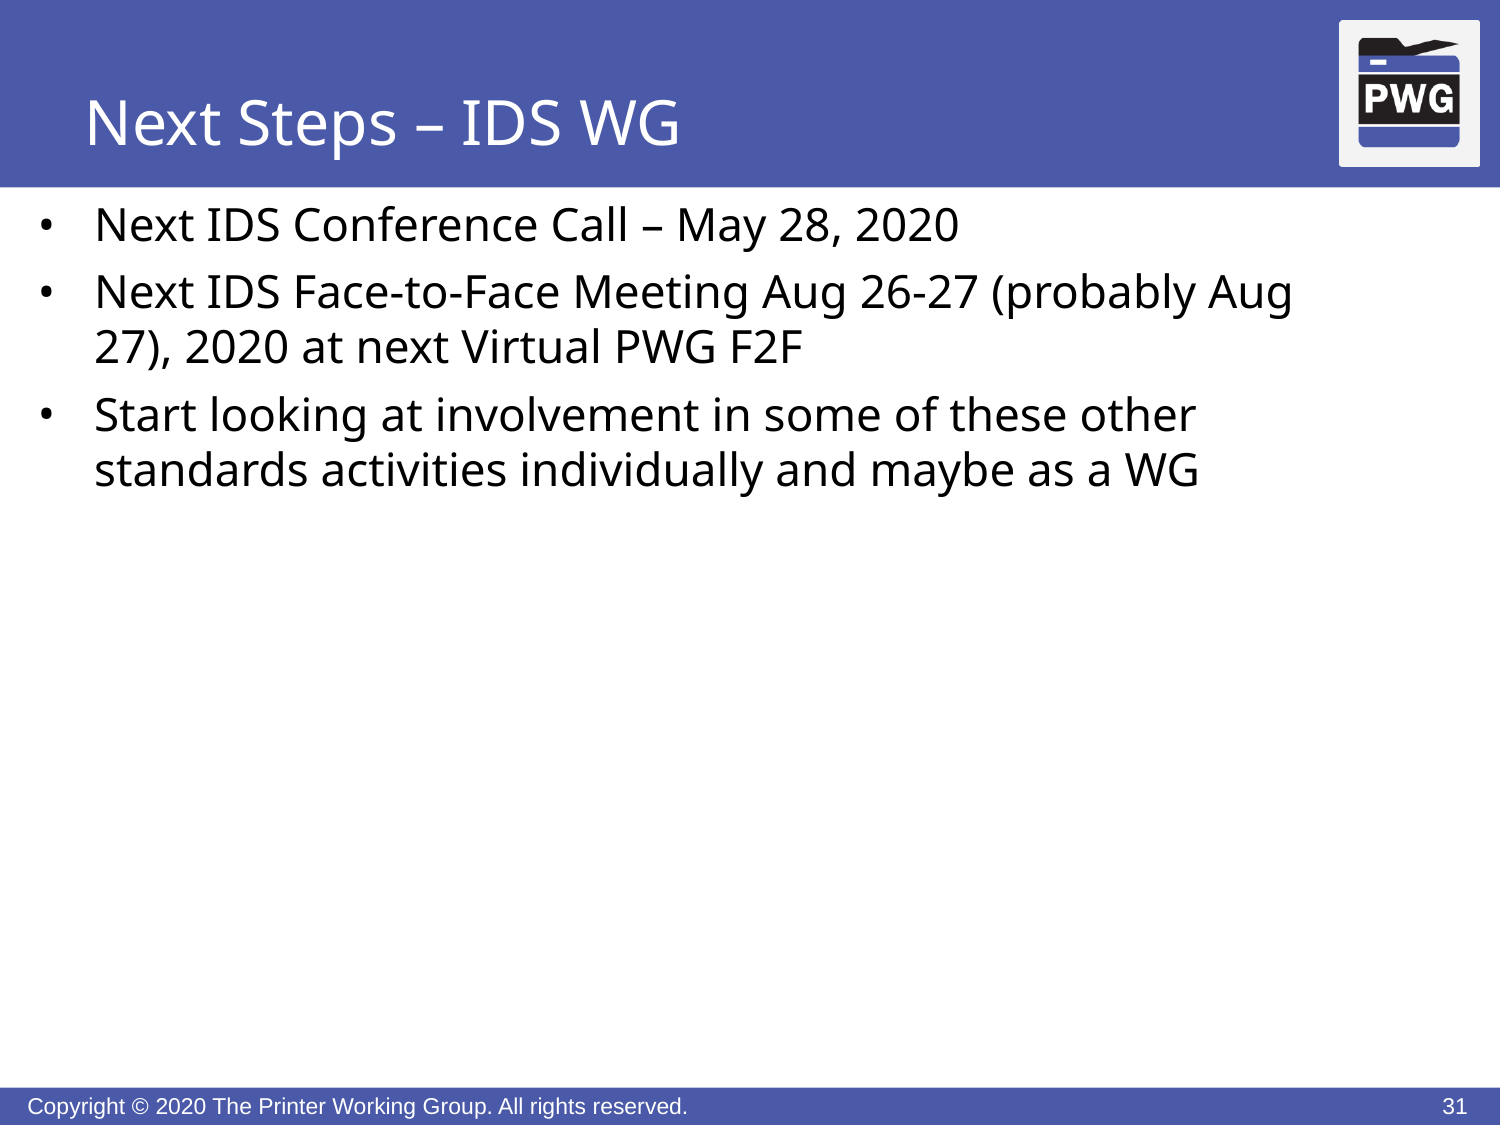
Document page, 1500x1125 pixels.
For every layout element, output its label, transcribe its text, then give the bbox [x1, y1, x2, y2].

text_box [0, 0, 1500, 188]
text_box 31 [1441, 1092, 1469, 1118]
list Next IDS Conference Call – May 28, 2020 Next IDS Face-to-Face Meeting Aug 26-27 (probably Aug 27), 2020 at next Virtual PWG F2F Start looking at involvement in some of these other standards activities individually and maybe as a WG [23, 187, 1395, 1046]
text_box Copyright © 2020 The Printer Working Group. All rights reserved. [20, 1092, 750, 1118]
text_box [0, 1087, 1500, 1125]
title Next Steps – IDS WG [69, 5, 1283, 167]
picture [1339, 20, 1480, 167]
